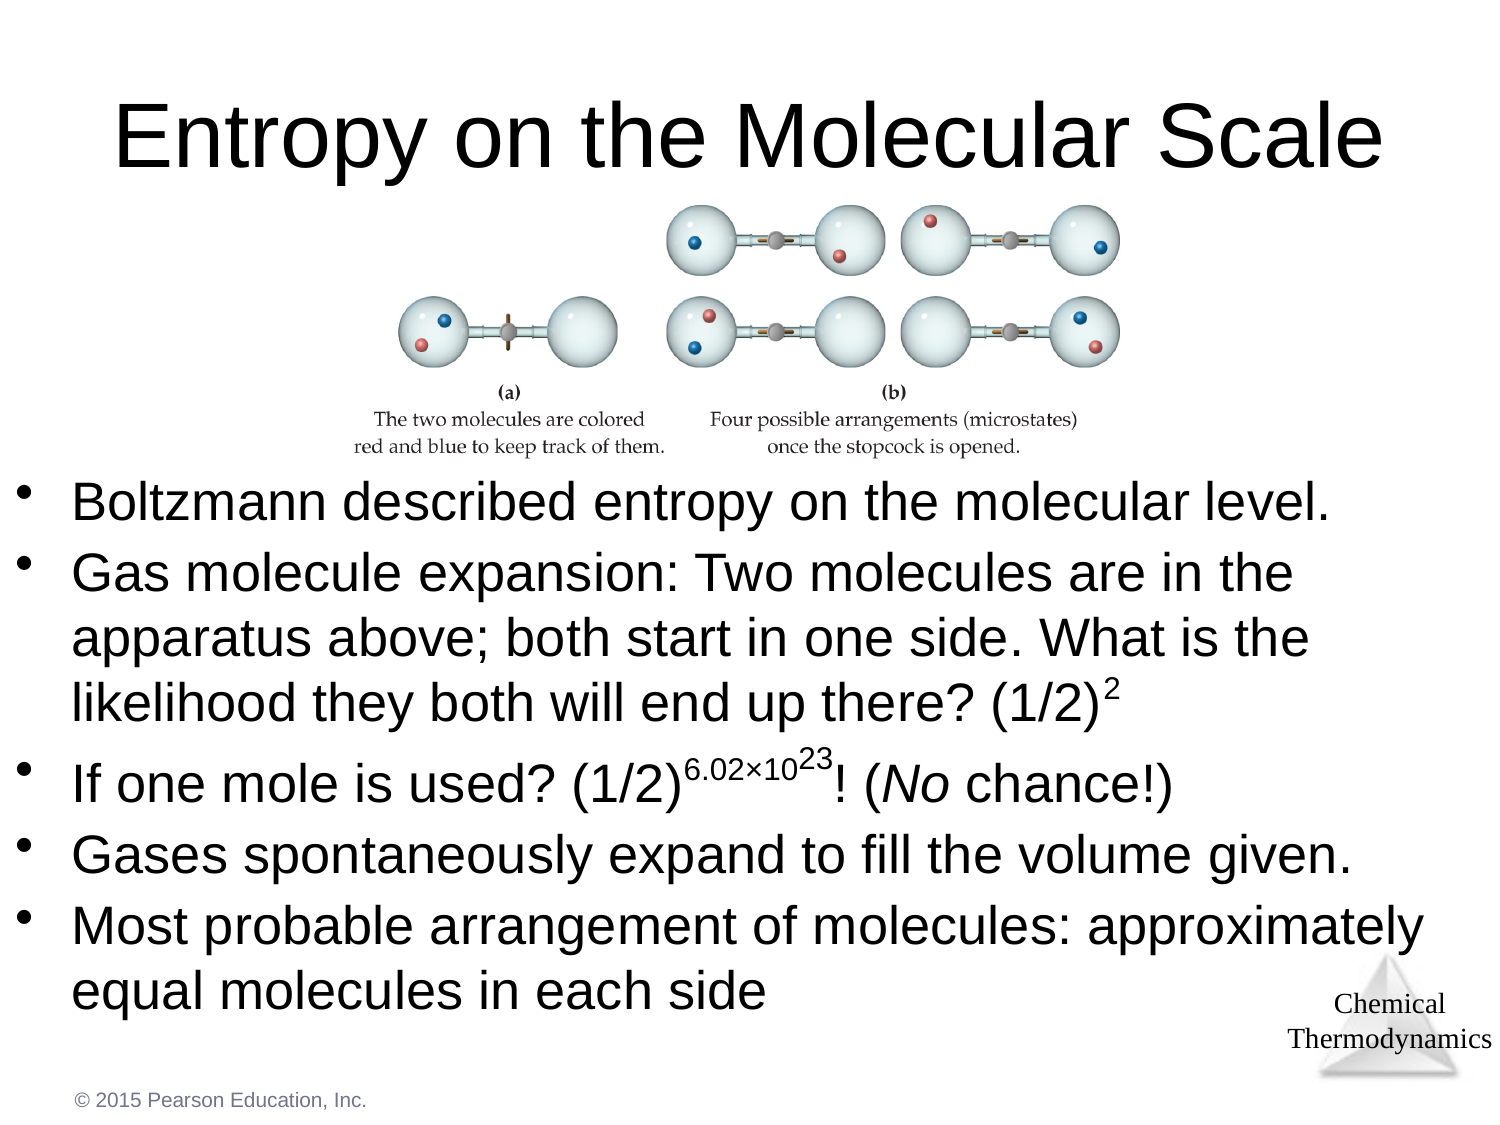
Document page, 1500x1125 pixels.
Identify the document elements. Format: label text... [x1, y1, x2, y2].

title Entropy on the Molecular Scale [0, 37, 1500, 226]
picture [348, 199, 1126, 463]
list Boltzmann described entropy on the molecular level. Gas molecule expansion: Two molecules are in the apparatus above; both start in one side. What is the likelihood they both will end up there? (1/2)2 If one mole is used? (1/2)6.02×1023! (No chance!) Gases spontaneously expand to fill the volume given. Most probable arrangement of molecules: approximately equal molecules in each side [0, 458, 1476, 1101]
picture [1275, 900, 1500, 1125]
